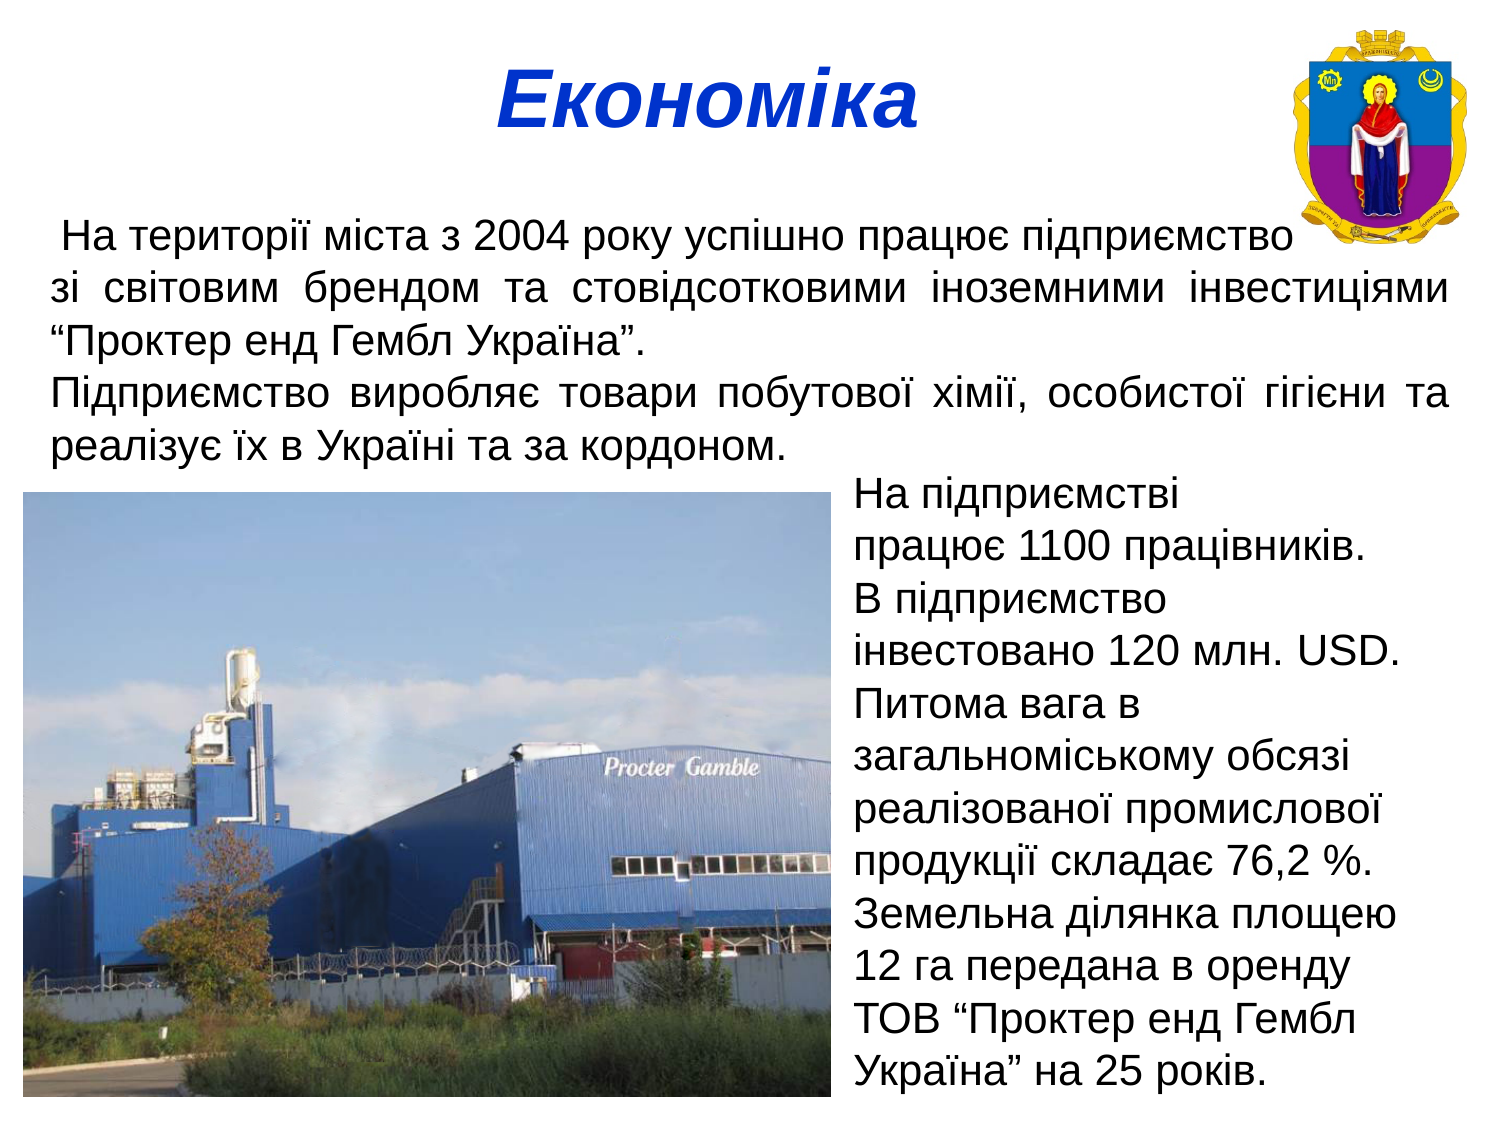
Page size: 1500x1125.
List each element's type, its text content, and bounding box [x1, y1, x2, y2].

text_box На території міста з 2004 року успішно працює підприємство зі світовим брендом та стовідсотковими іноземними інвестиціями “Проктер енд Гембл Україна”. Підприємство виробляє товари побутової хімії, особистої гігієни та реалізує їх в Україні та за кордоном. [35, 199, 1465, 477]
text_box На підприємстві працює 1100 працівників. В підприємство інвестовано 120 млн. USD. Питома вага в загальноміському обсязі реалізованої промислової продукції складає 76,2 %. Земельна ділянка площею 12 га передана в оренду ТОВ “Проктер енд Гембл Україна” на 25 років. [838, 456, 1500, 1102]
title Економіка [159, 0, 1234, 190]
picture [23, 492, 831, 1097]
picture [1293, 30, 1467, 244]
